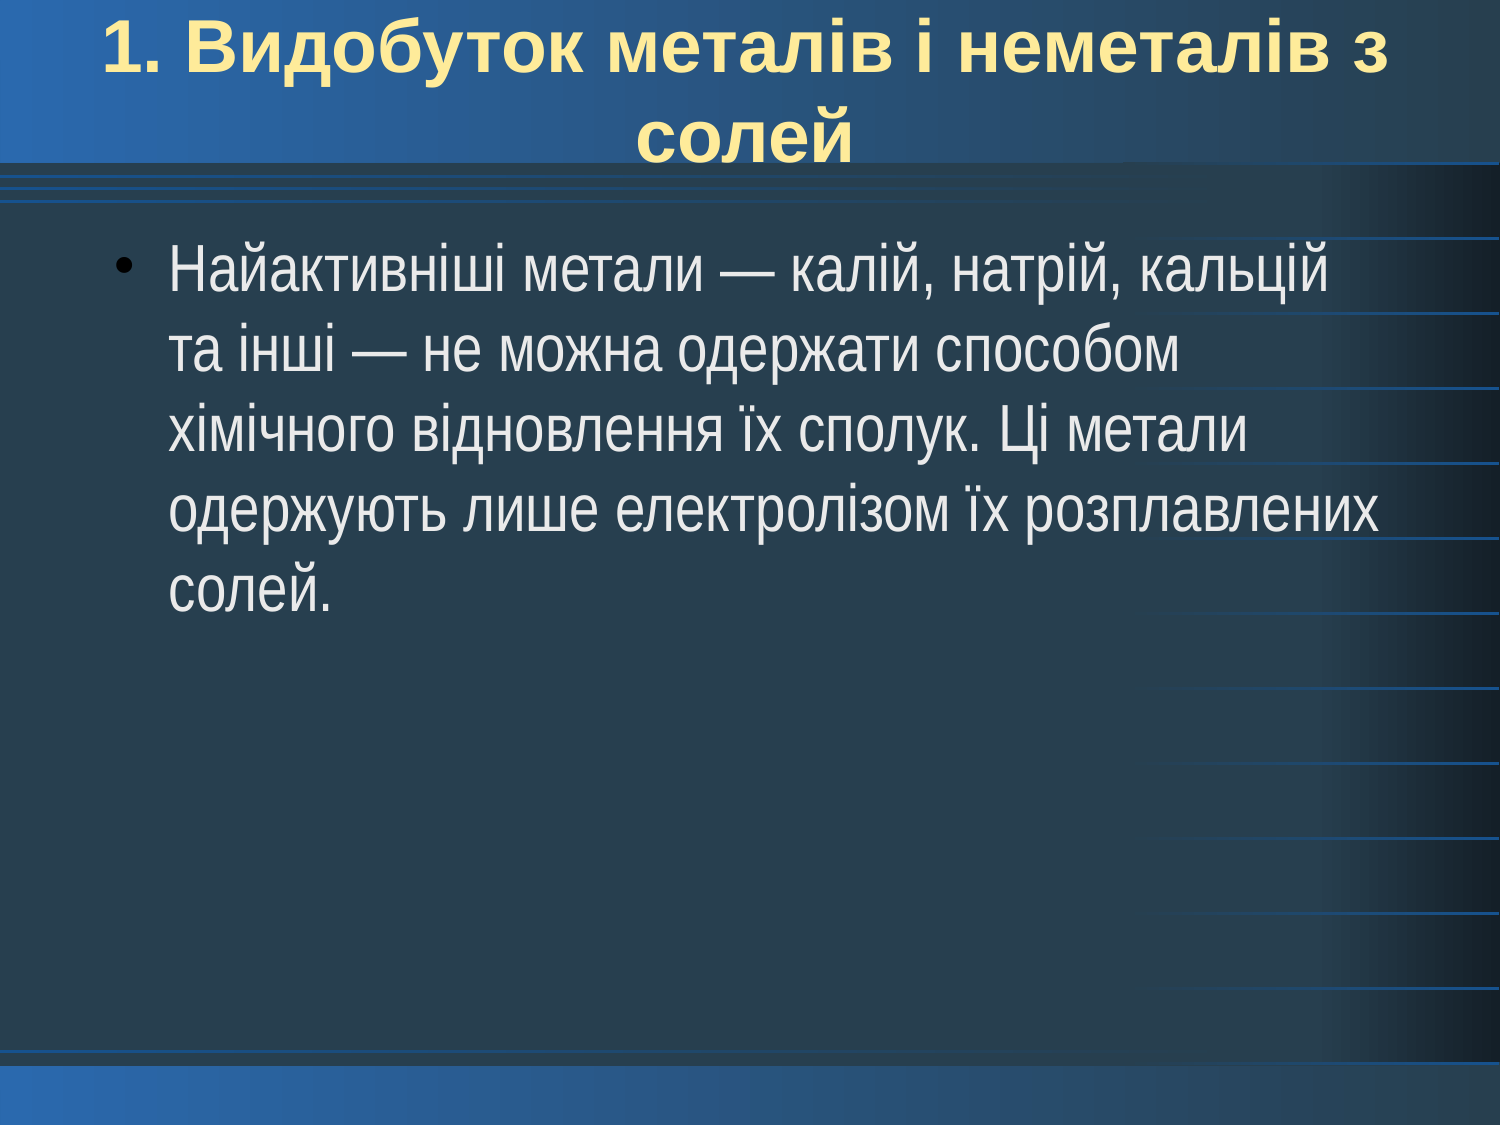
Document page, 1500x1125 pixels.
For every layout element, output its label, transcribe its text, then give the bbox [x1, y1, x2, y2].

list Найактивніші метали — калій, натрій, кальцій та інші — не можна одержати способом хімічного відновлення їх сполук. Ці метали одержують лише електролізом їх розплавлених солей. [112, 224, 1388, 968]
title 1. Видобуток металів і неметалів з солей [83, 24, 1409, 150]
